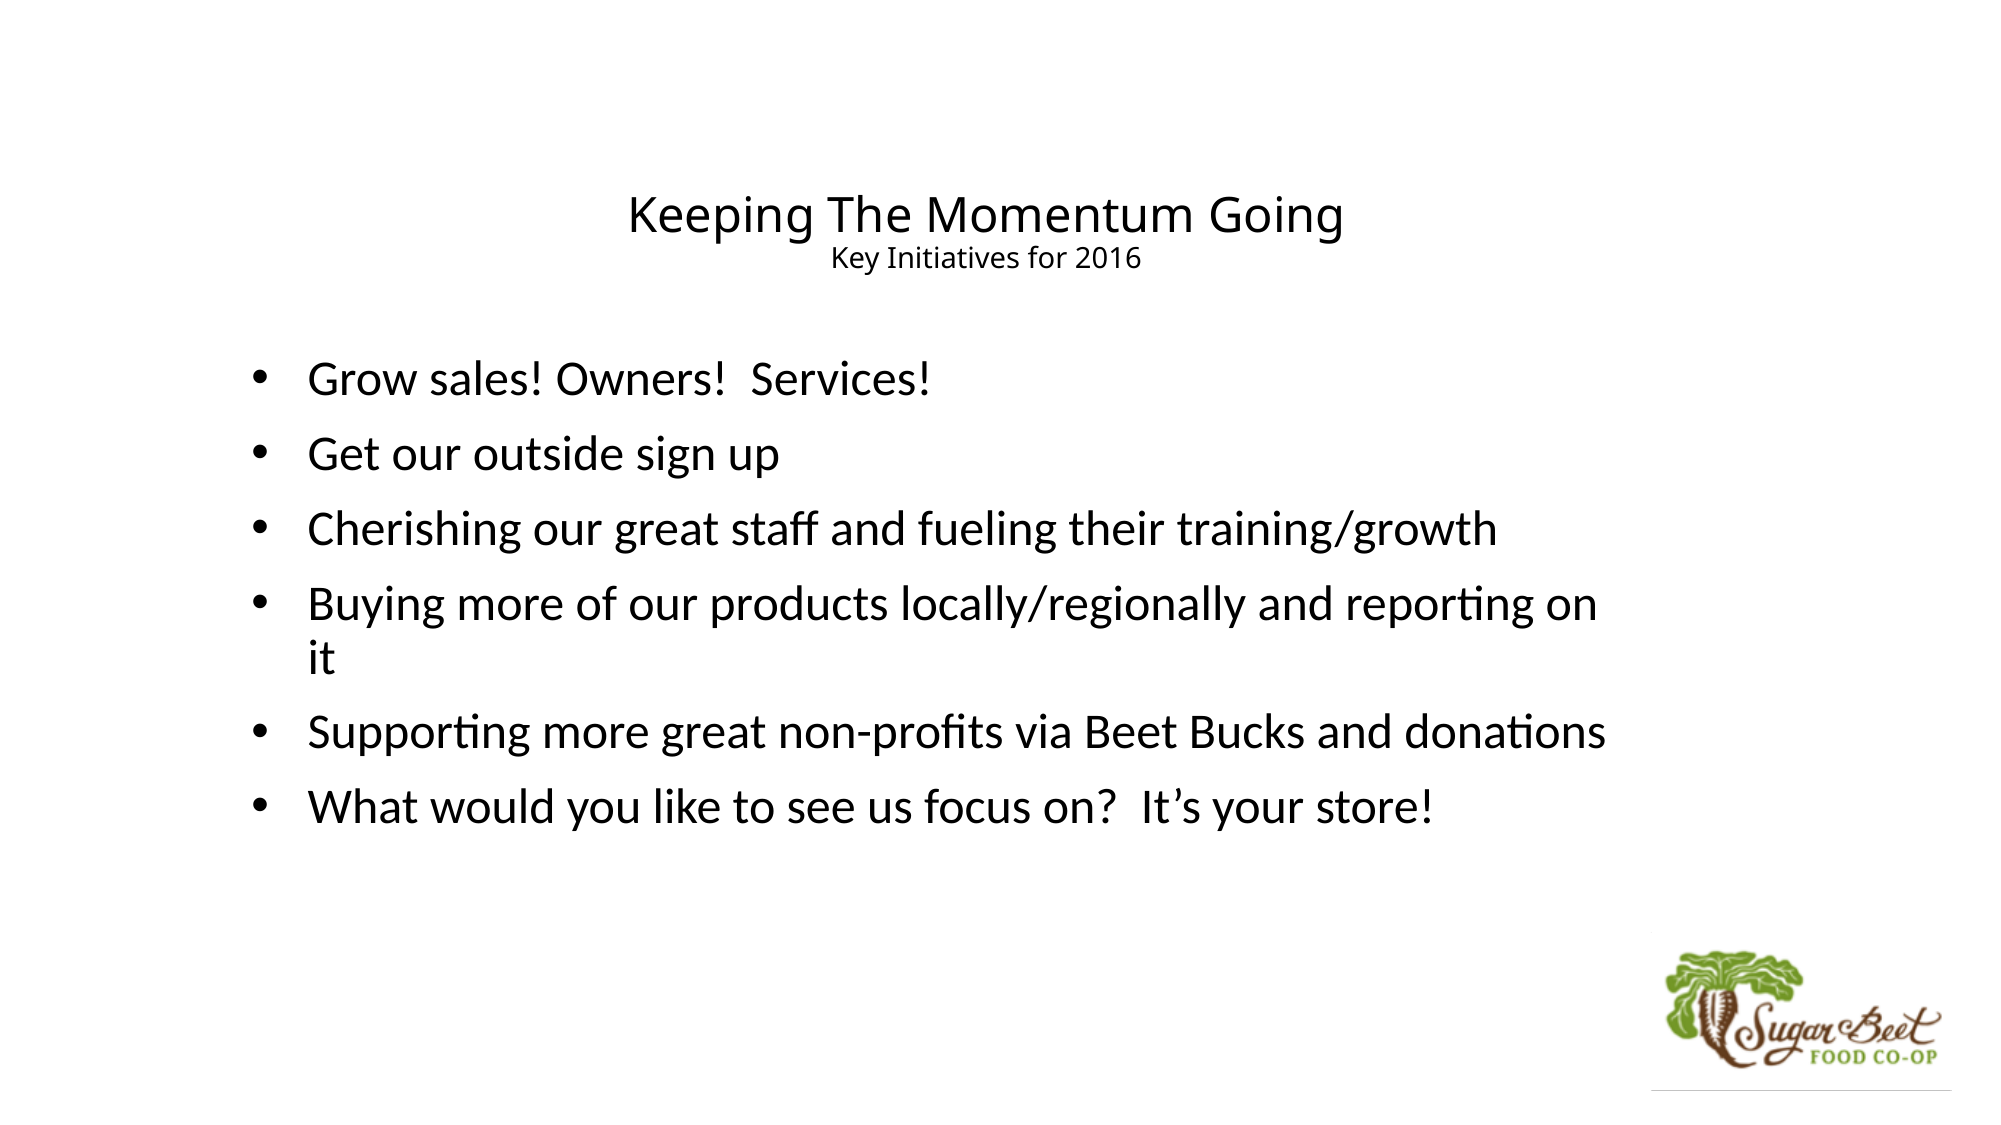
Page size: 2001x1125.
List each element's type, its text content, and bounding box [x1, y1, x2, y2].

subtitle Grow sales! Owners! Services! Get our outside sign up Cherishing our great staff and fueling their training/growth Buying more of our products locally/regionally and reporting on it Supporting more great non-profits via Beet Bucks and donations What would you like to see us focus on? It’s your store! [236, 345, 1650, 1035]
picture [1649, 931, 1952, 1092]
title Keeping The Momentum Going Key Initiatives for 2016 [181, 127, 1792, 283]
